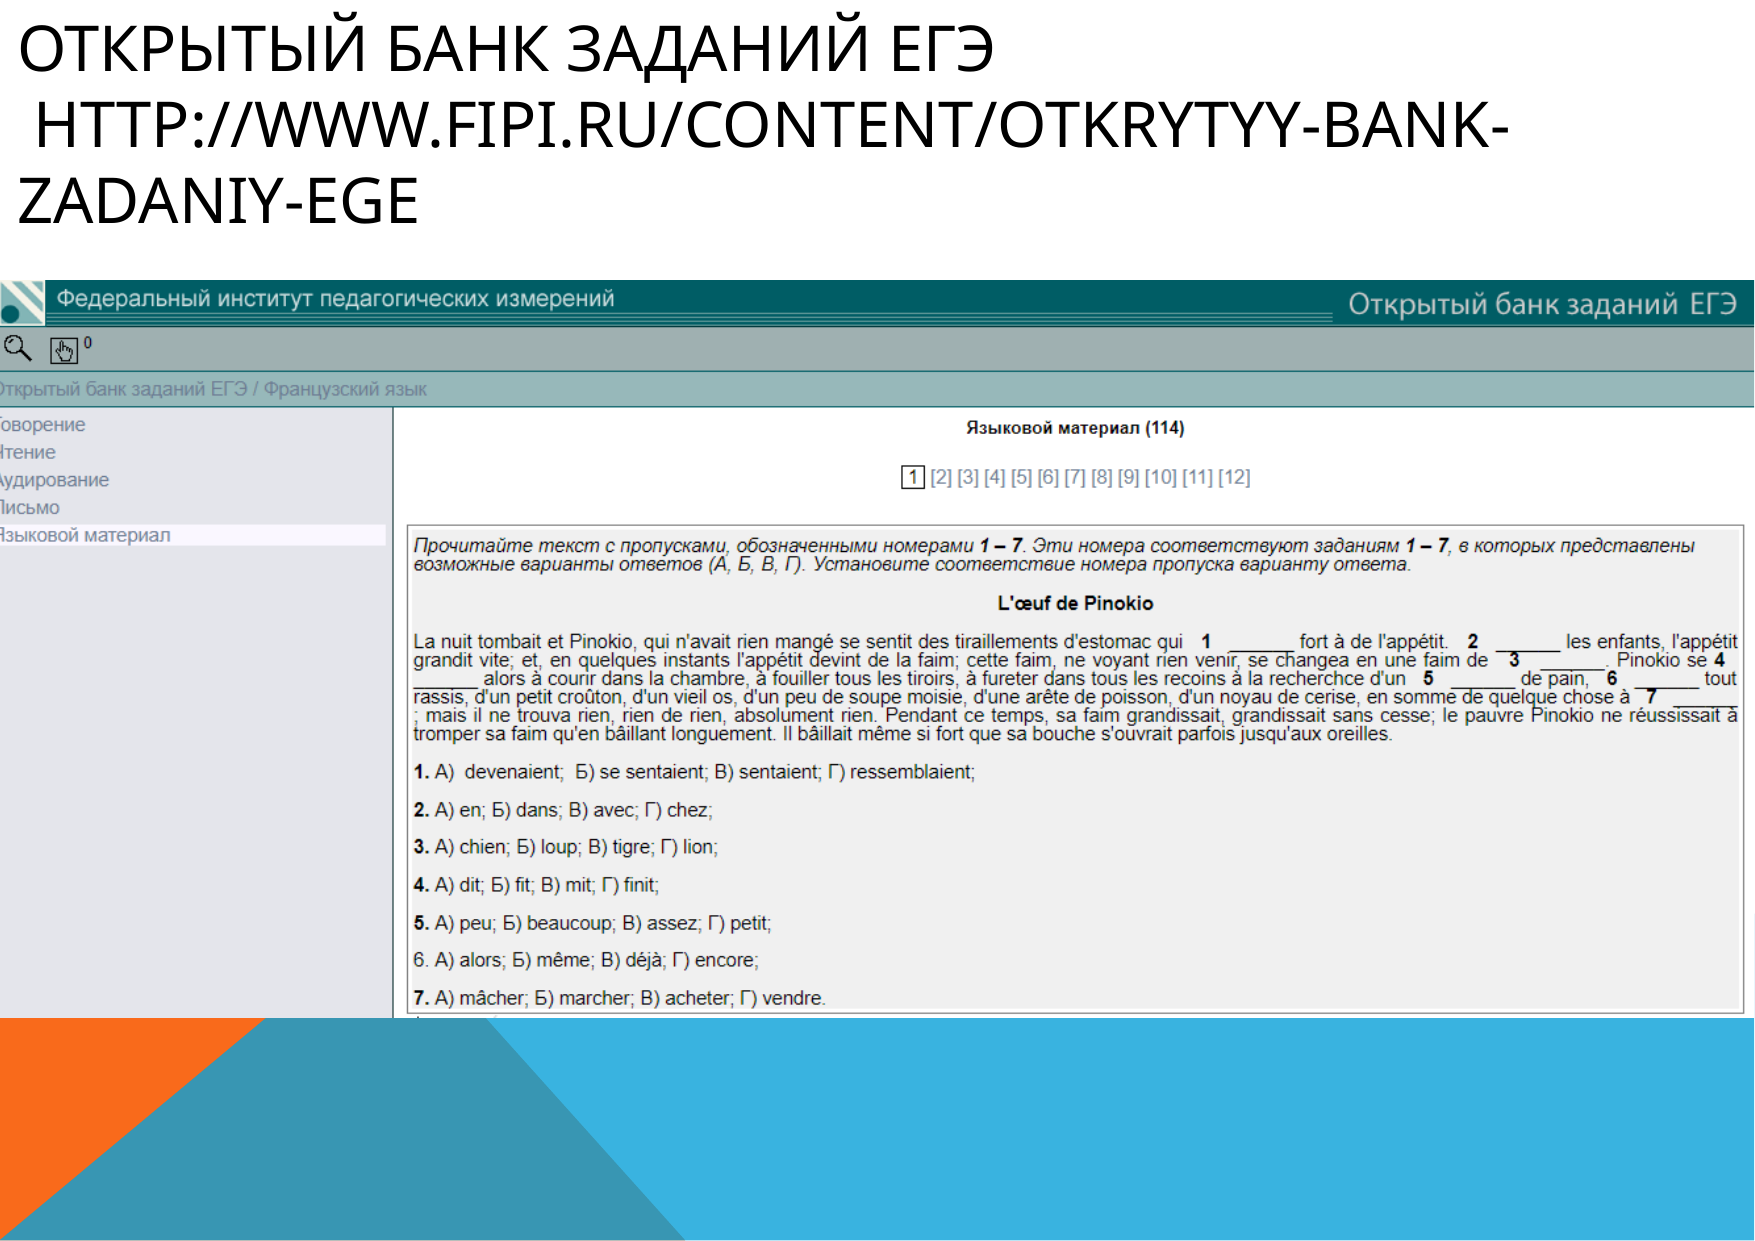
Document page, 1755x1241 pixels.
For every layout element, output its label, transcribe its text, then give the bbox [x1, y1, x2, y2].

title Открытый банк заданий ЕГЭ http://www.fipi.ru/content/otkrytyy-bank-zadaniy-ege [0, 0, 1755, 246]
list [0, 280, 1755, 1018]
